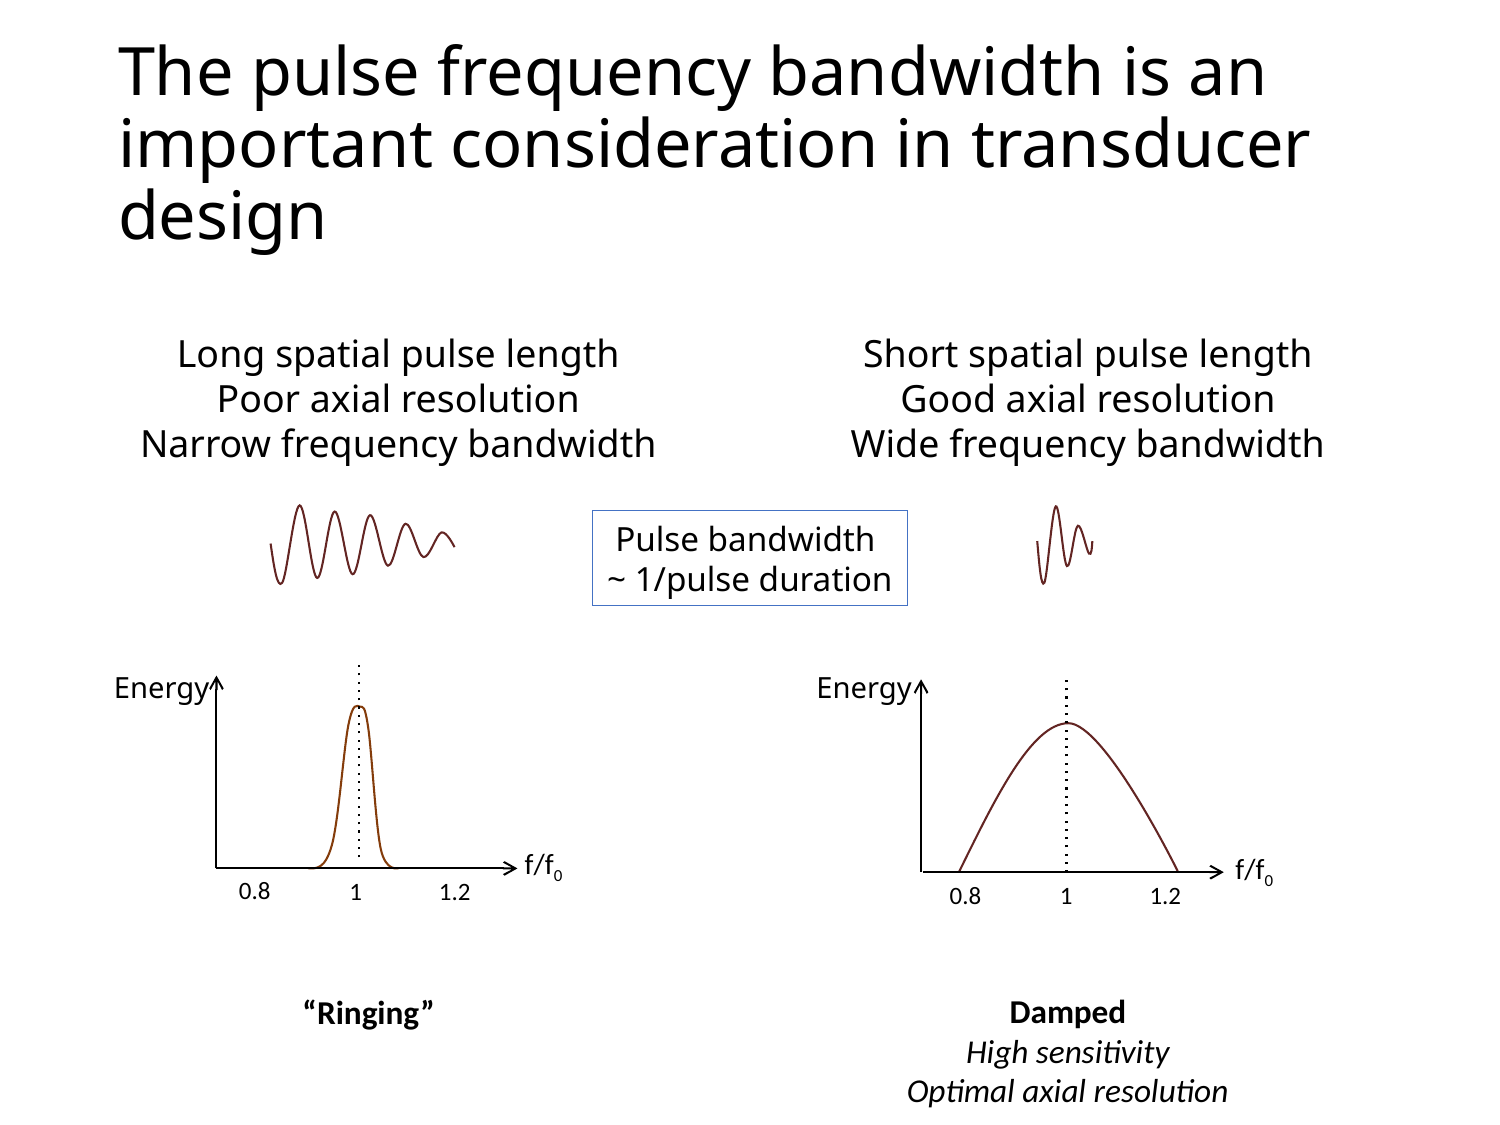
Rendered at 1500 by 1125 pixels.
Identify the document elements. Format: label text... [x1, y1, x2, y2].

text_box 0.8 [934, 873, 997, 917]
text_box [1067, 722, 1179, 871]
text_box Damped High sensitivity Optimal axial resolution [891, 982, 1244, 1117]
text_box f/f0 [509, 838, 578, 893]
text_box [958, 722, 1066, 871]
text_box Short spatial pulse length Good axial resolution Wide frequency bandwidth [835, 322, 1341, 473]
text_box f/f0 [1220, 842, 1288, 898]
text_box [1036, 505, 1094, 586]
text_box 1.2 [424, 869, 486, 913]
text_box 1.2 [1134, 873, 1197, 917]
text_box Energy [99, 661, 225, 712]
title The pulse frequency bandwidth is an important consideration in transducer design [103, 59, 1397, 232]
text_box “Ringing” [287, 983, 450, 1039]
text_box 1 [1045, 873, 1088, 917]
text_box 0.8 [224, 869, 286, 913]
text_box Long spatial pulse length Poor axial resolution Narrow frequency bandwidth [125, 322, 672, 473]
text_box 1 [334, 869, 378, 913]
text_box [269, 504, 456, 586]
text_box [315, 704, 394, 867]
text_box Energy [801, 661, 927, 712]
